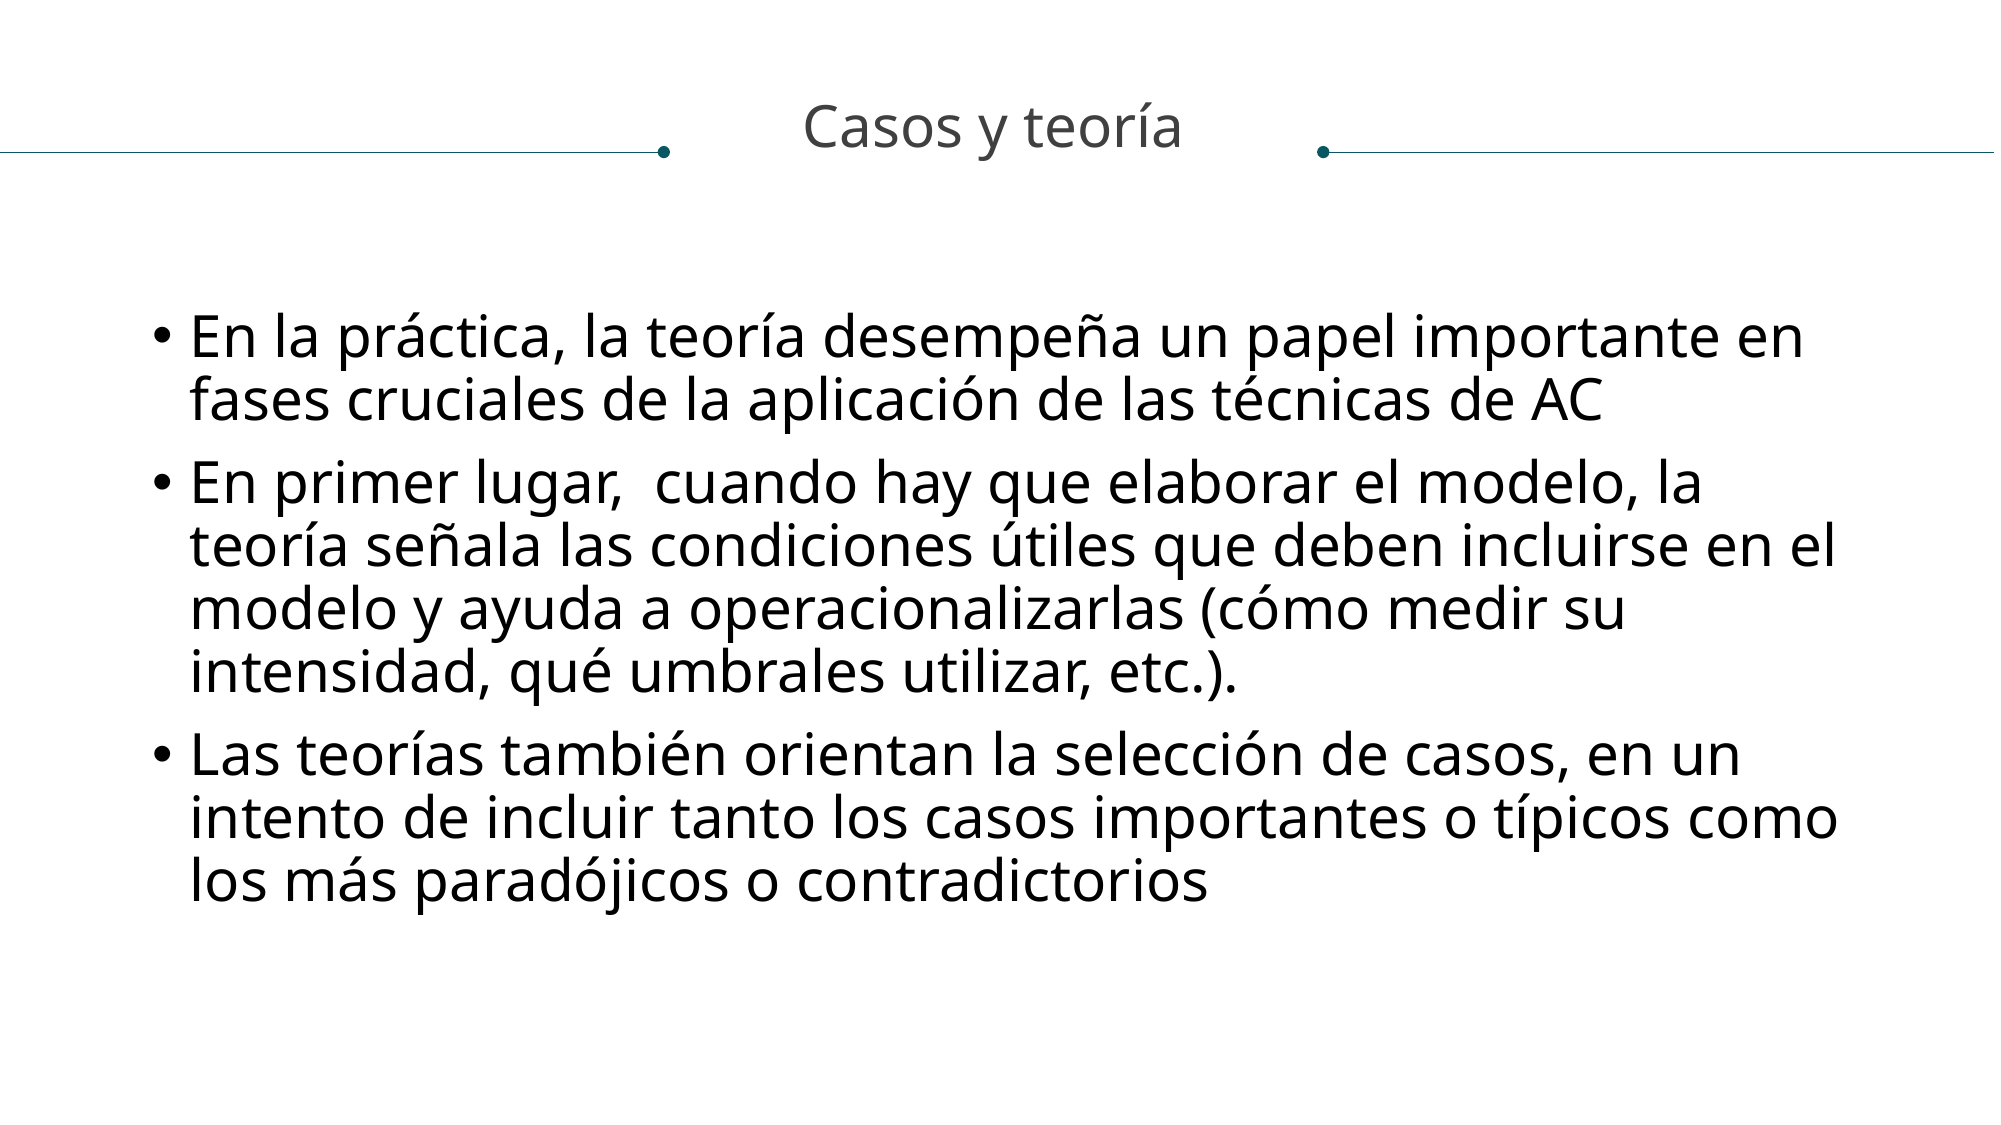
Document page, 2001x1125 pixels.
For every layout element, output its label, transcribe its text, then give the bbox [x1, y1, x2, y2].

list En la práctica, la teoría desempeña un papel importante en fases cruciales de la aplicación de las técnicas de AC En primer lugar, cuando hay que elaborar el modelo, la teoría señala las condiciones útiles que deben incluirse en el modelo y ayuda a operacionalizarlas (cómo medir su intensidad, qué umbrales utilizar, etc.). Las teorías también orientan la selección de casos, en un intento de incluir tanto los casos importantes o típicos como los más paradójicos o contradictorios [137, 299, 1863, 1014]
text_box Casos y teoría [31, 97, 1957, 231]
